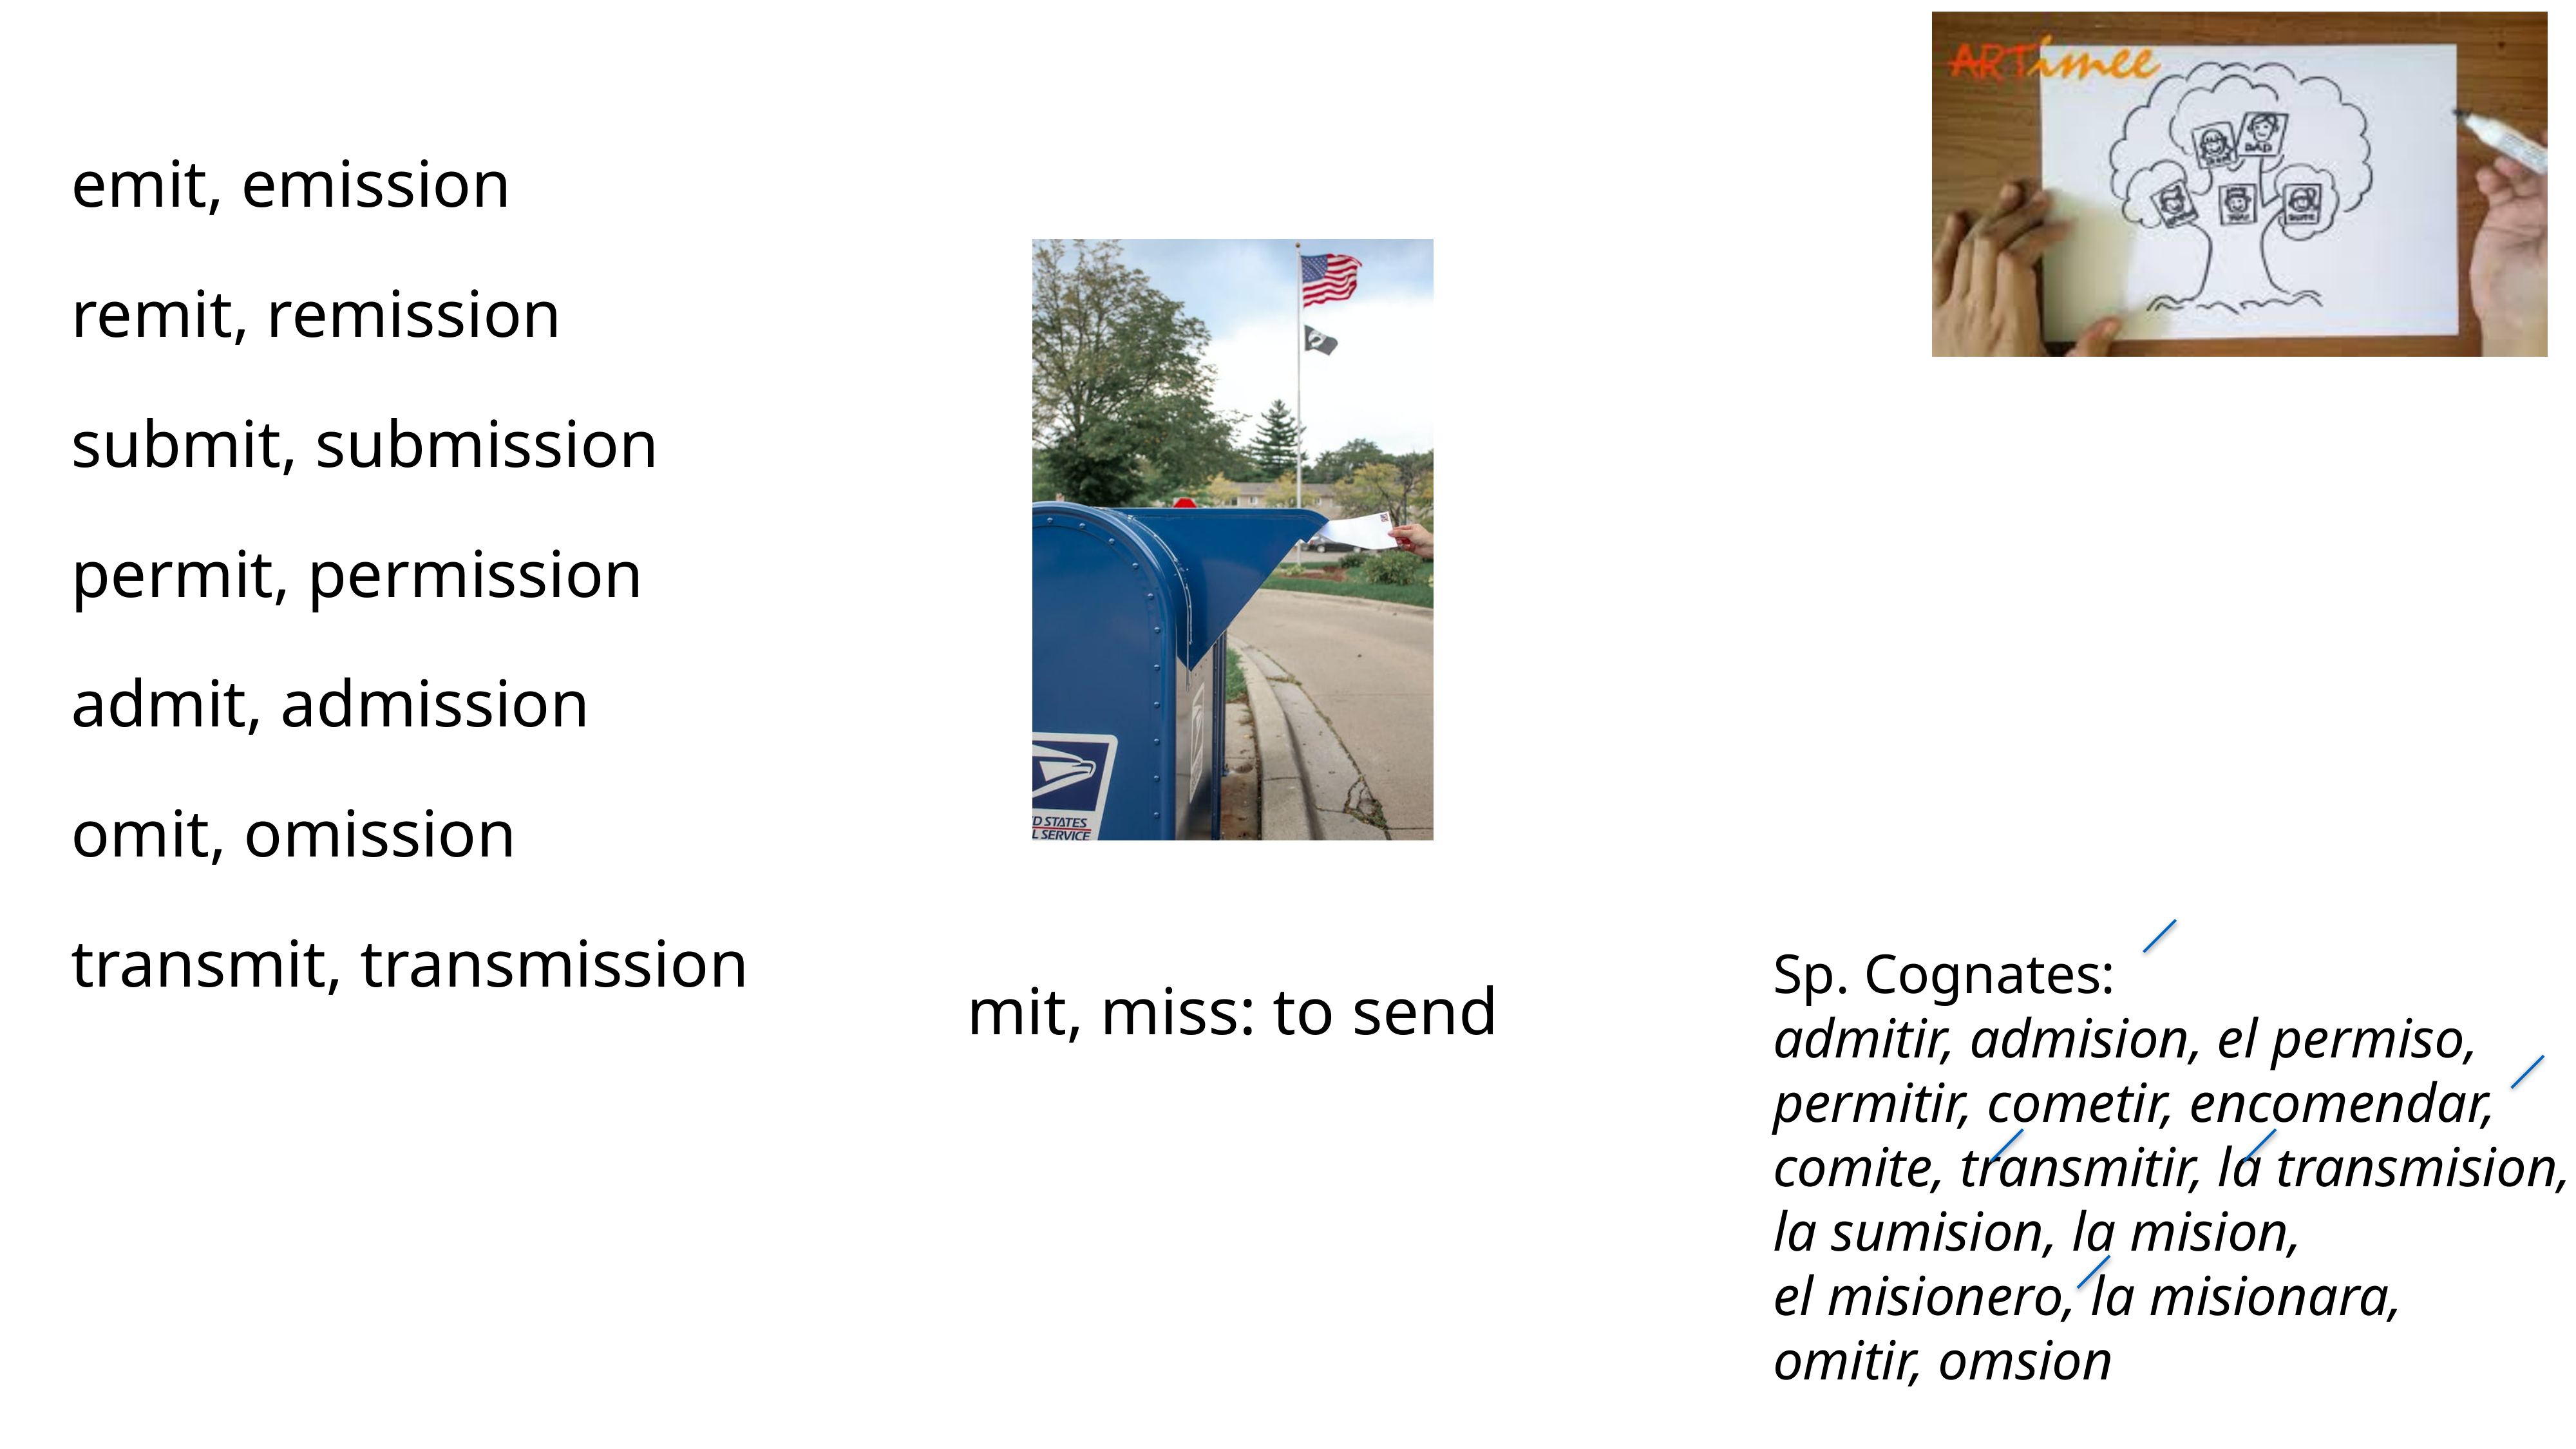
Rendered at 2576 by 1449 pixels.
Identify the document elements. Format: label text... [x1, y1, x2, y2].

picture [1032, 239, 1434, 840]
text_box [1772, 920, 2573, 1398]
text_box mit, miss: to send [961, 974, 1504, 1054]
text_box emit, emission remit, remission submit, submission permit, permission admit, admission omit, omission transmit, transmission [66, 146, 755, 1006]
picture [1931, 12, 2548, 357]
